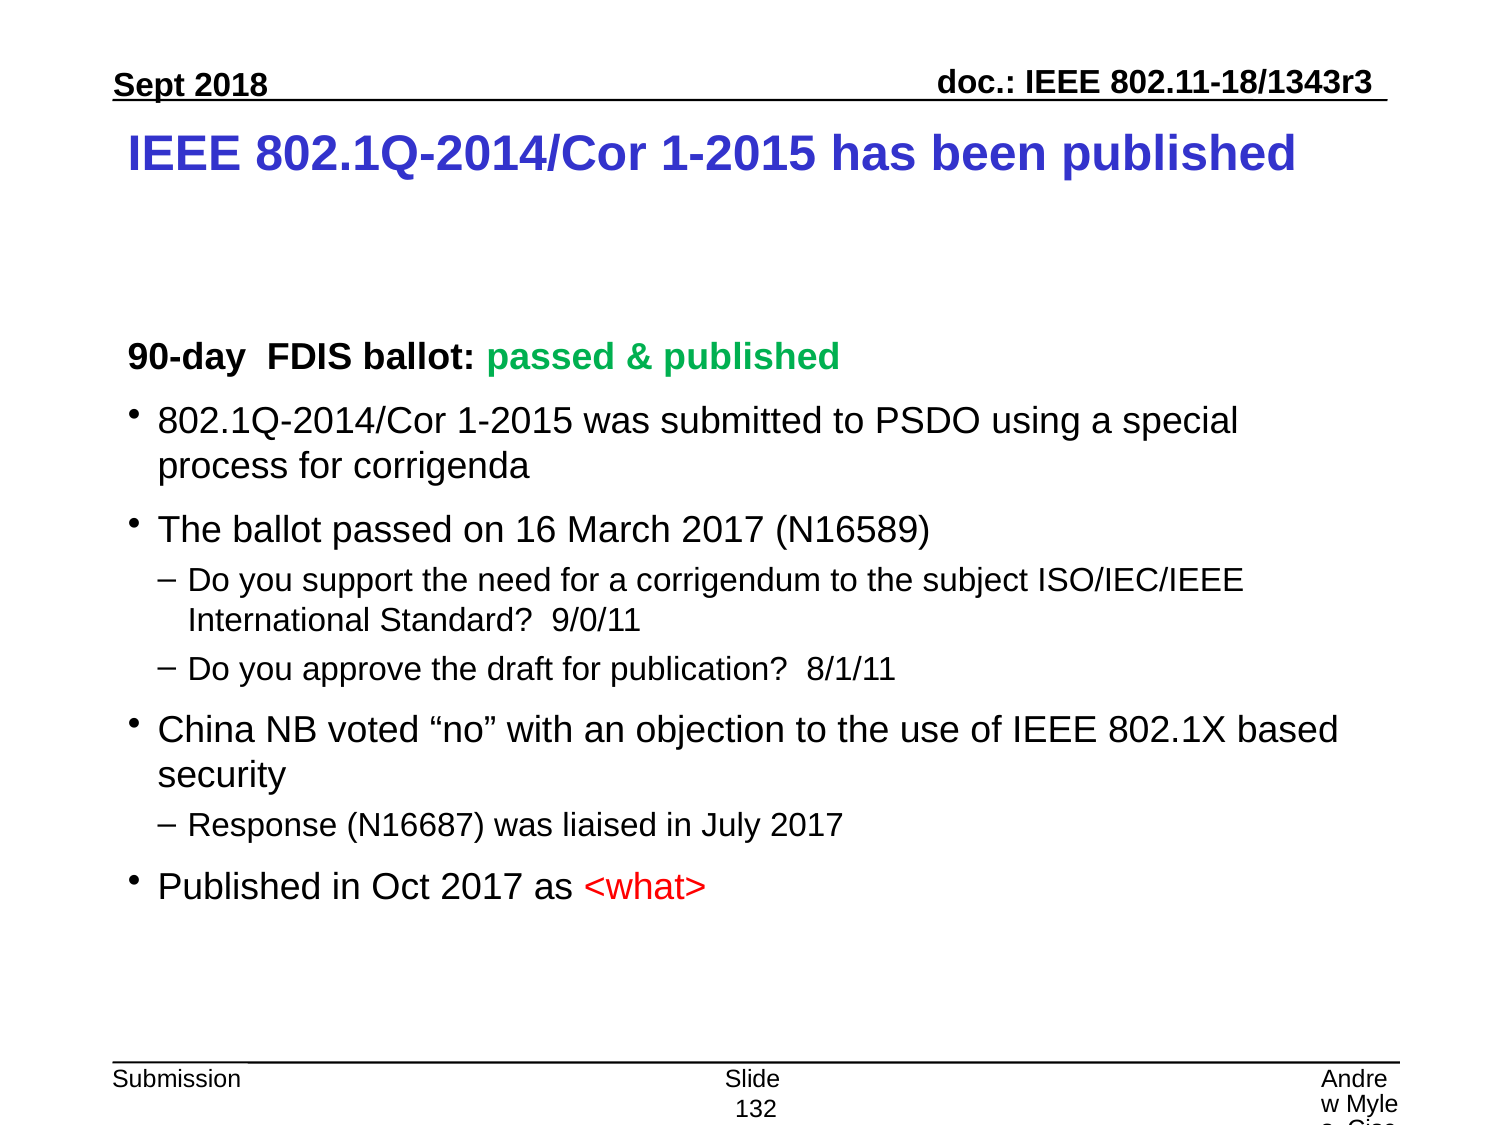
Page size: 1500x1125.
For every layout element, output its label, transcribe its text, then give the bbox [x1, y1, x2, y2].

slide_number Slide 132 [709, 1061, 803, 1093]
title IEEE 802.1Q-2014/Cor 1-2015 has been published [112, 112, 1388, 288]
list 90-day FDIS ballot: passed & published 802.1Q-2014/Cor 1-2015 was submitted to PSDO using a special process for corrigenda The ballot passed on 16 March 2017 (N16589) Do you support the need for a corrigendum to the subject ISO/IEC/IEEE International Standard? 9/0/11 Do you approve the draft for publication? 8/1/11 China NB voted “no” with an objection to the use of IEEE 802.1X based security Response (N16687) was liaised in July 2017 Published in Oct 2017 as <what> [112, 324, 1388, 1000]
footer Andrew Myles, Cisco [1320, 1061, 1402, 1093]
